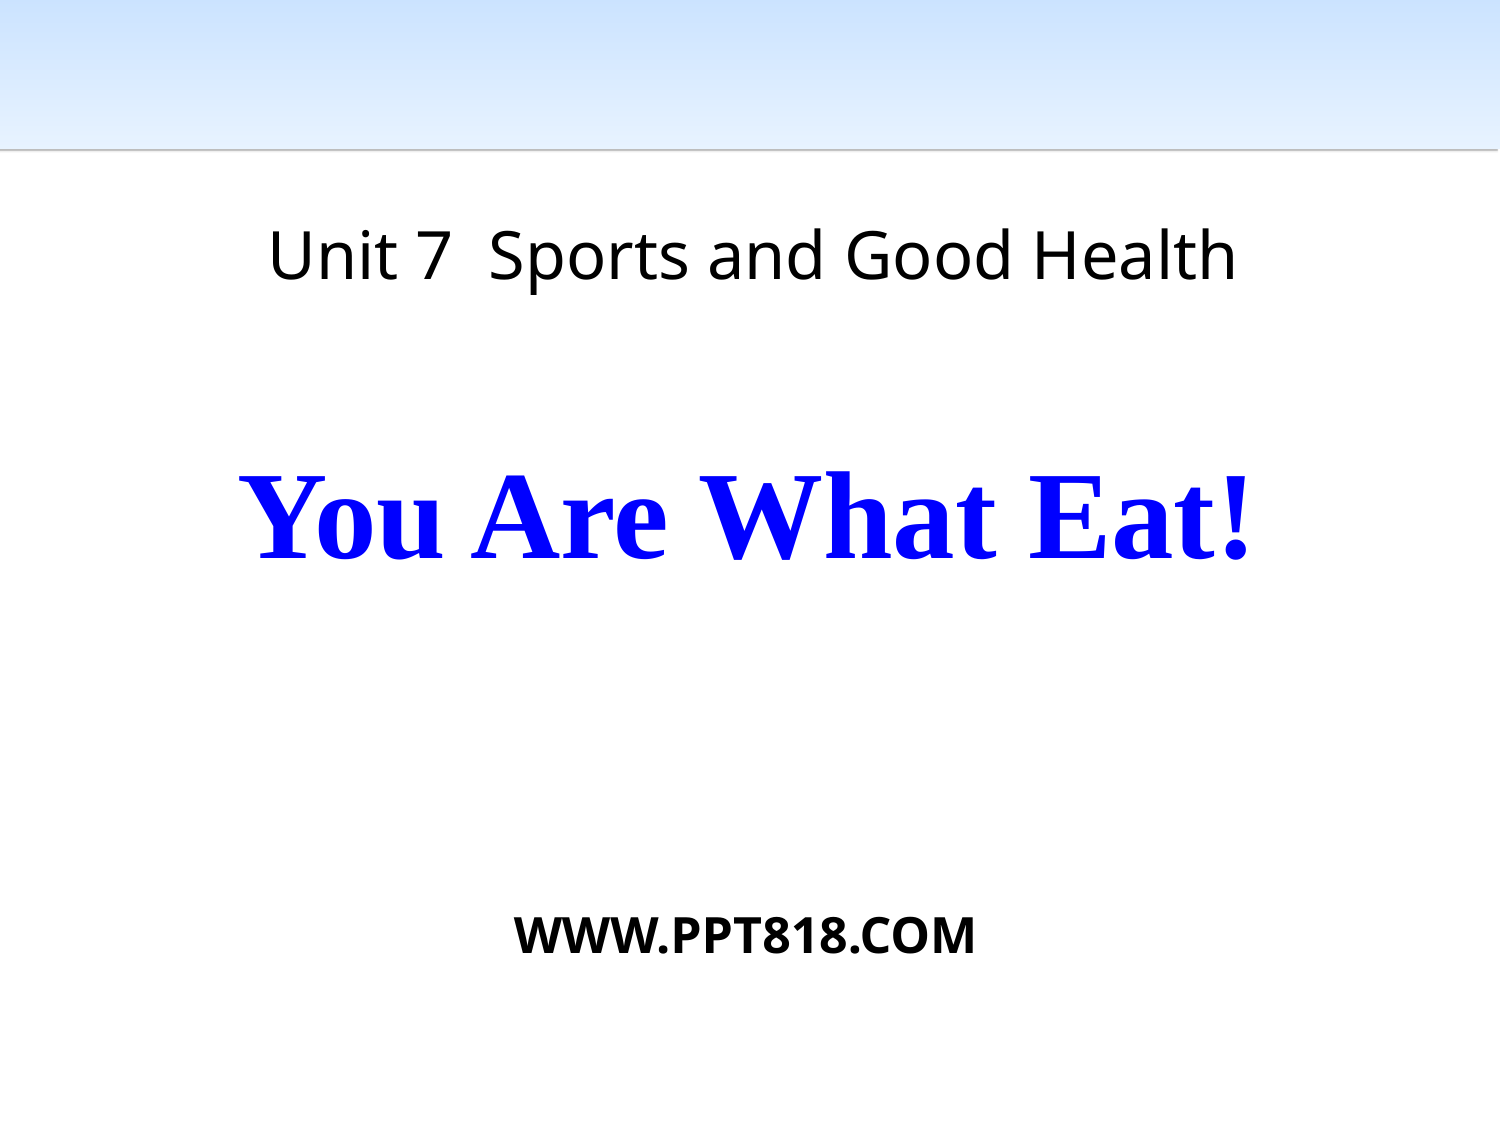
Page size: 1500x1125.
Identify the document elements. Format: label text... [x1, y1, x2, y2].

text_box WWW.PPT818.COM [442, 890, 1049, 971]
text_box You Are What Eat! [0, 424, 1498, 593]
text_box Unit 7 Sports and Good Health [165, 206, 1342, 301]
